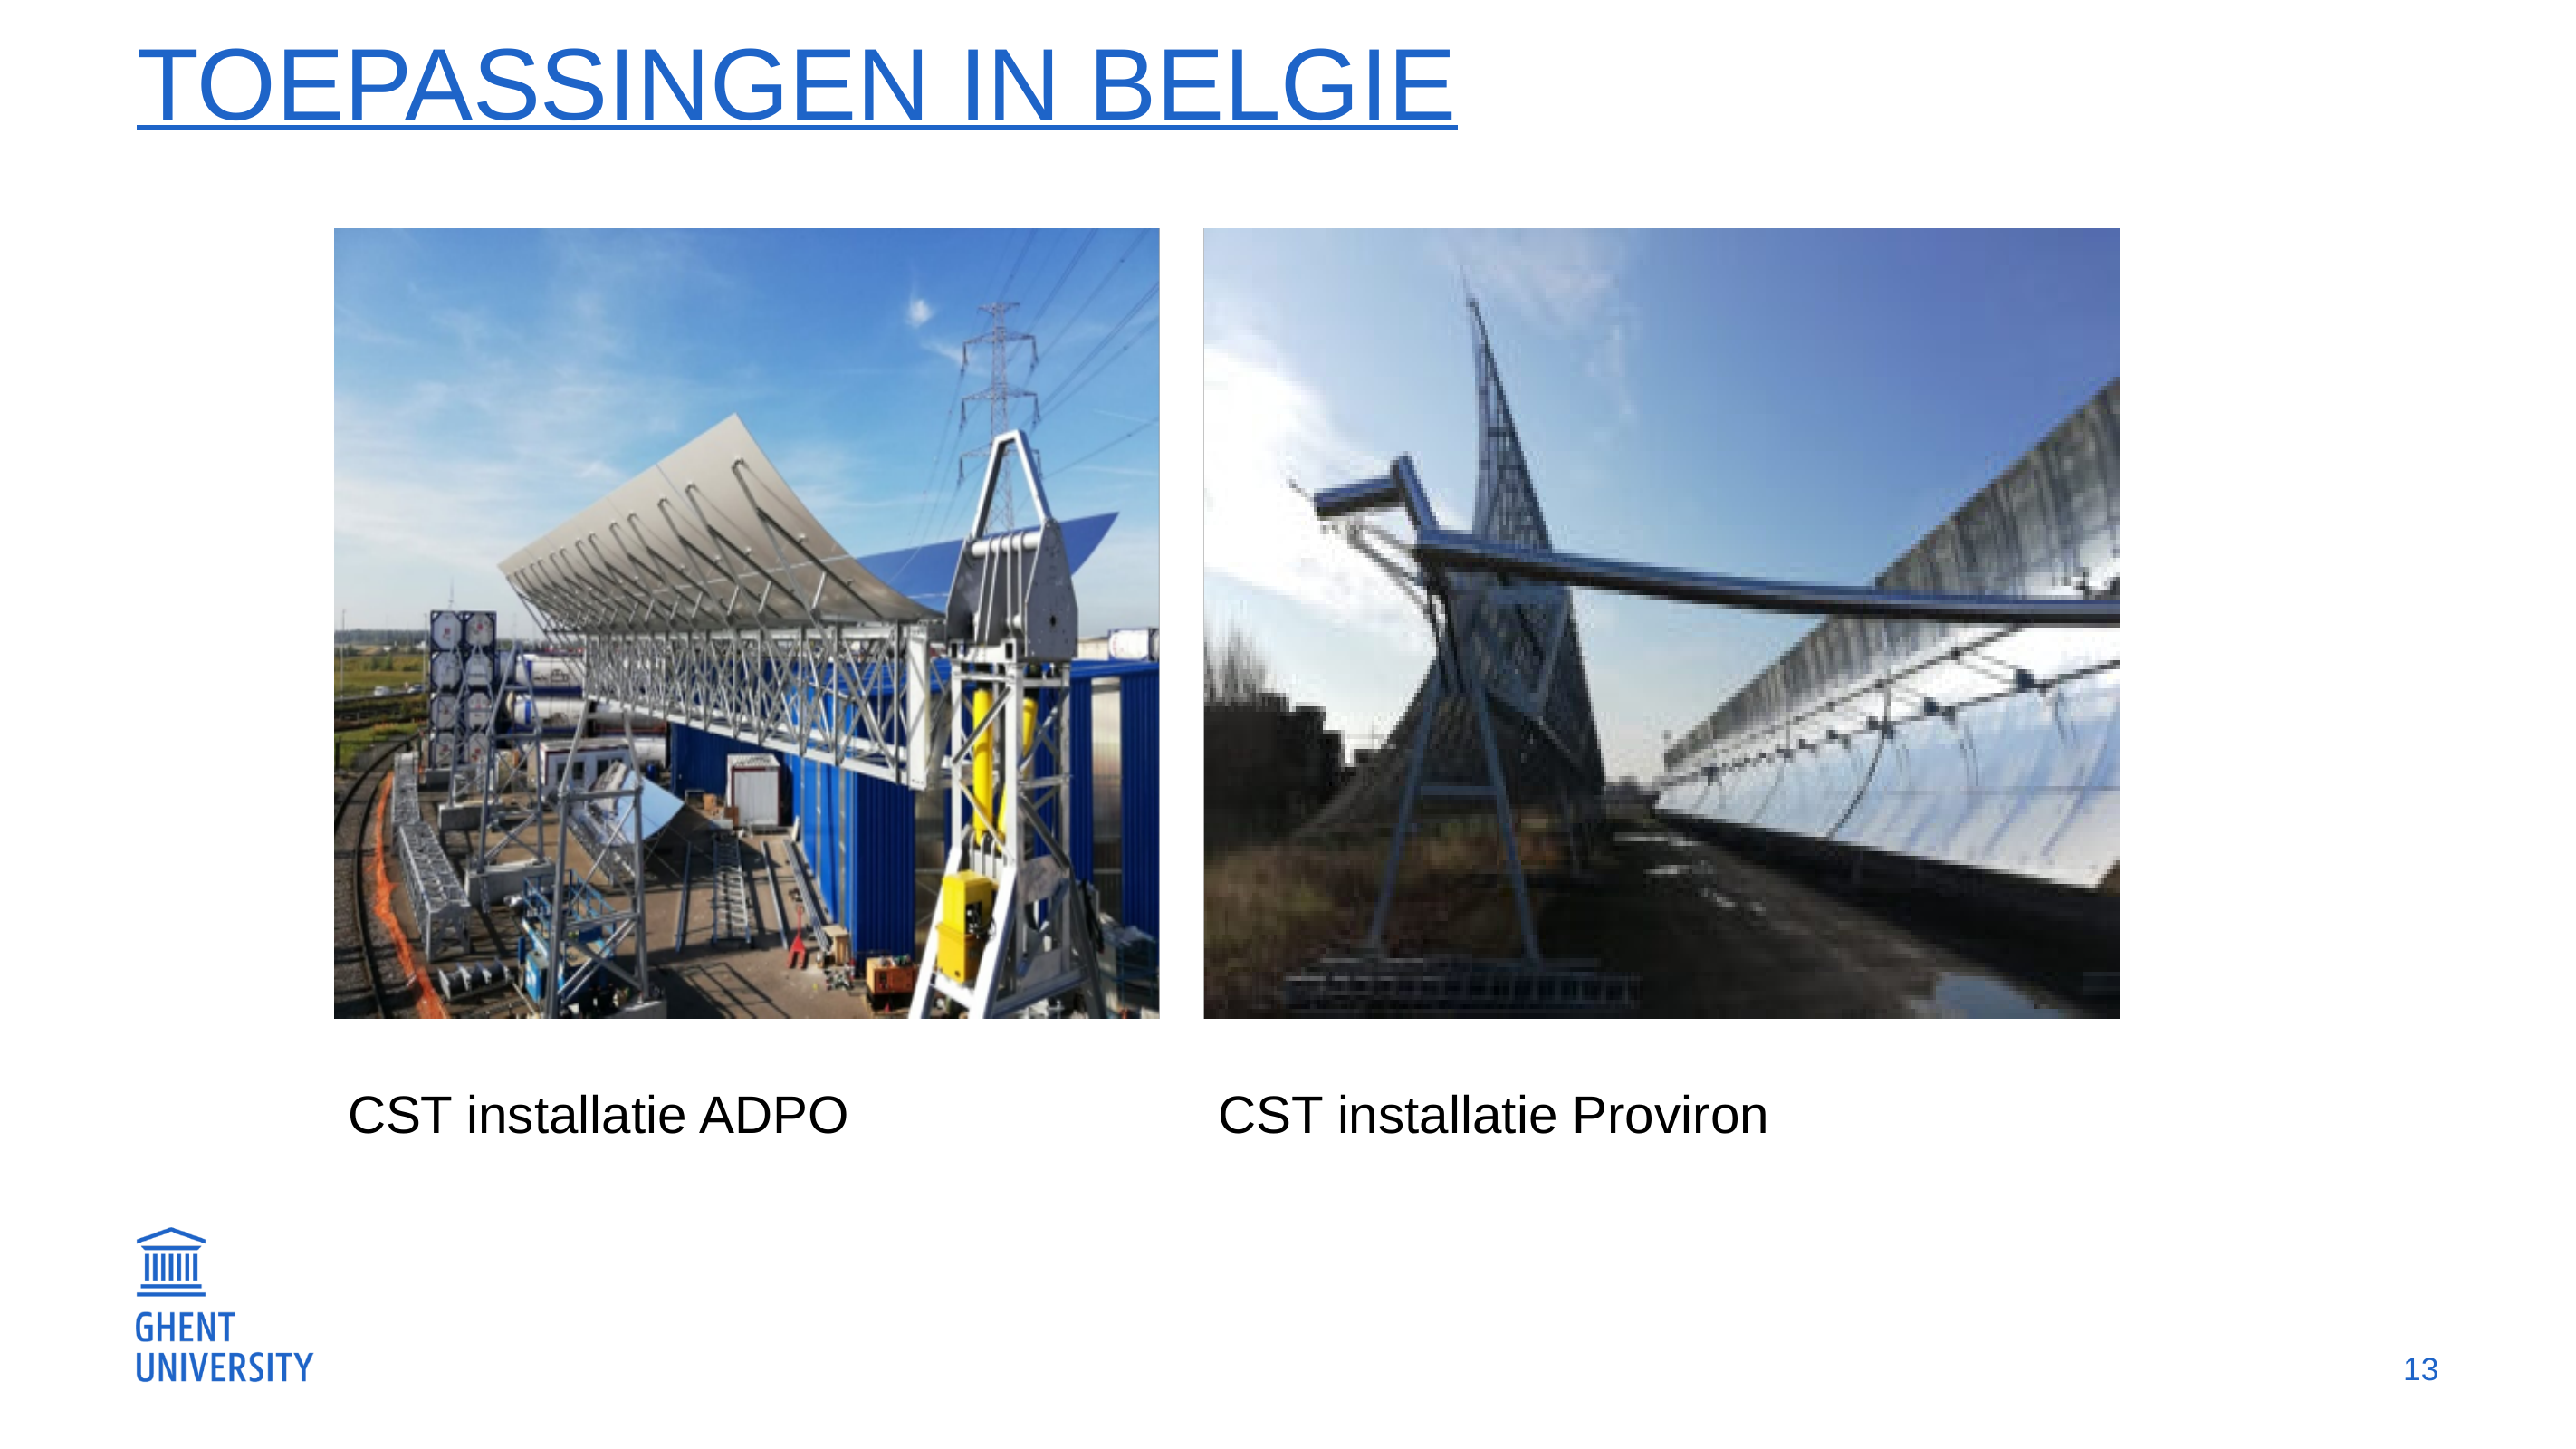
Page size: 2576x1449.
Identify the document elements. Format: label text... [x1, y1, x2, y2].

picture [68, 1175, 411, 1449]
text_box CST installatie Proviron [1204, 1060, 2032, 1151]
title Toepassingen in Belgie [123, 20, 2456, 149]
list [334, 228, 1204, 1019]
picture [1204, 228, 2120, 1019]
slide_number 13 [2315, 1329, 2453, 1407]
text_box CST installatie ADPO [334, 1060, 1161, 1151]
